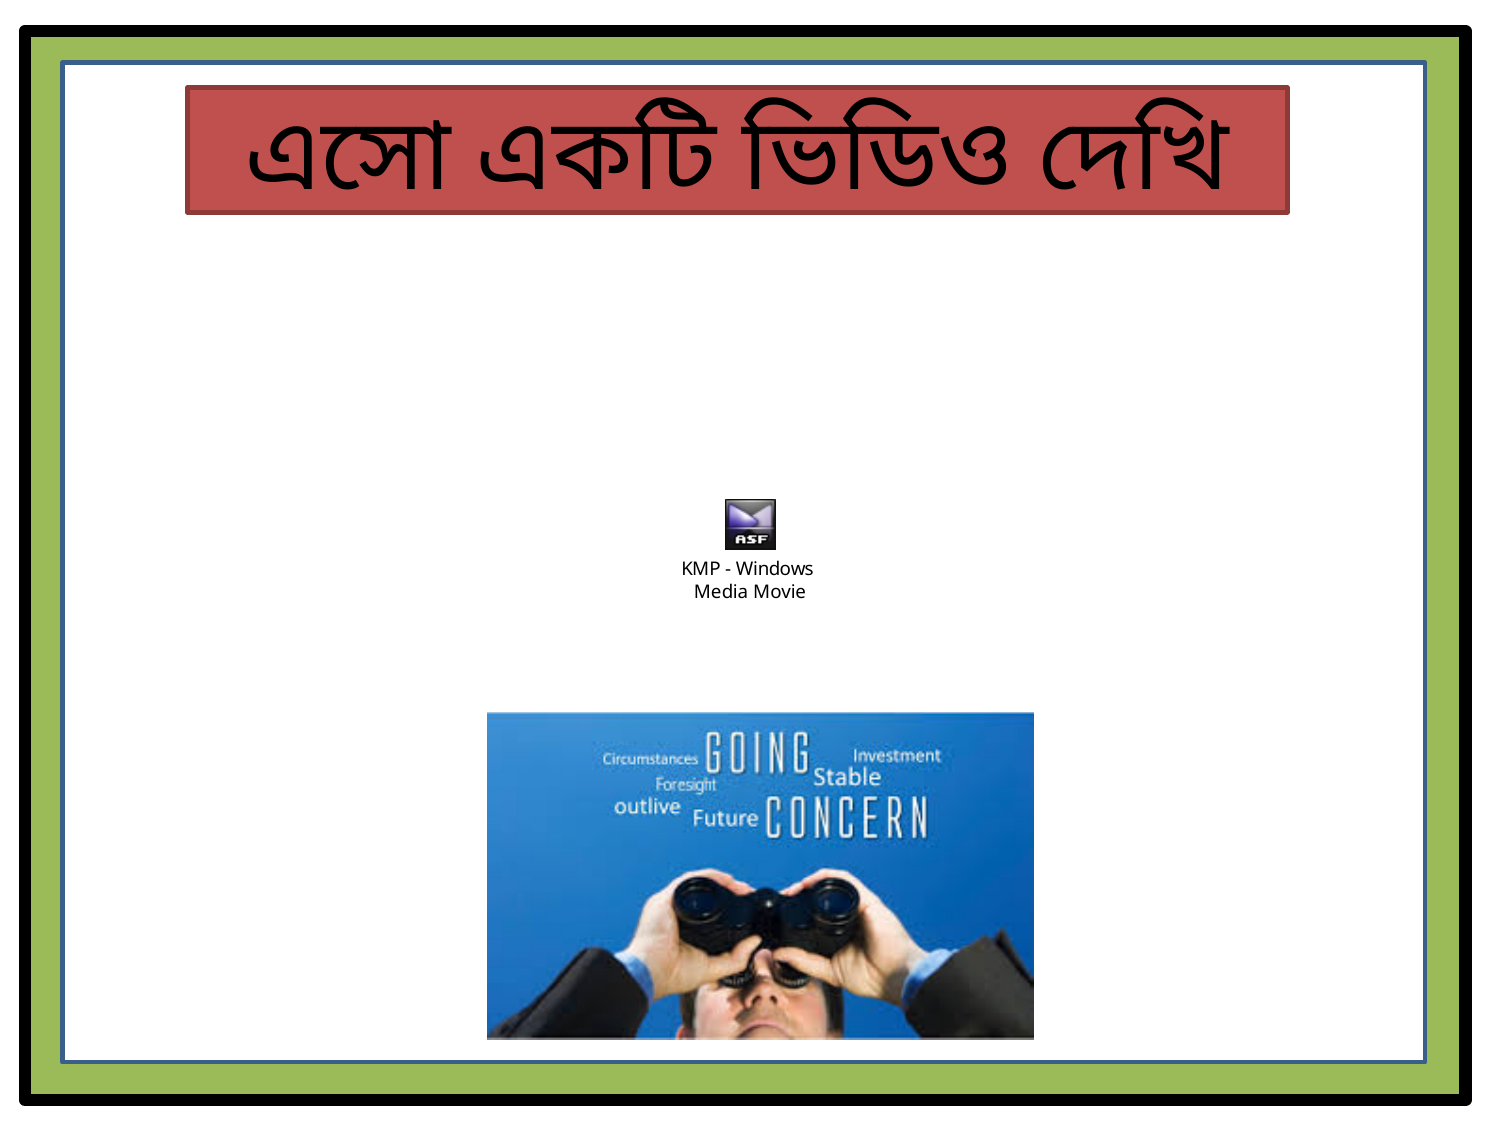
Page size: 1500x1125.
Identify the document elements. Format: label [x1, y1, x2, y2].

picture [487, 712, 1034, 1041]
text_box [24, 30, 1466, 1101]
text_box [674, 498, 826, 626]
